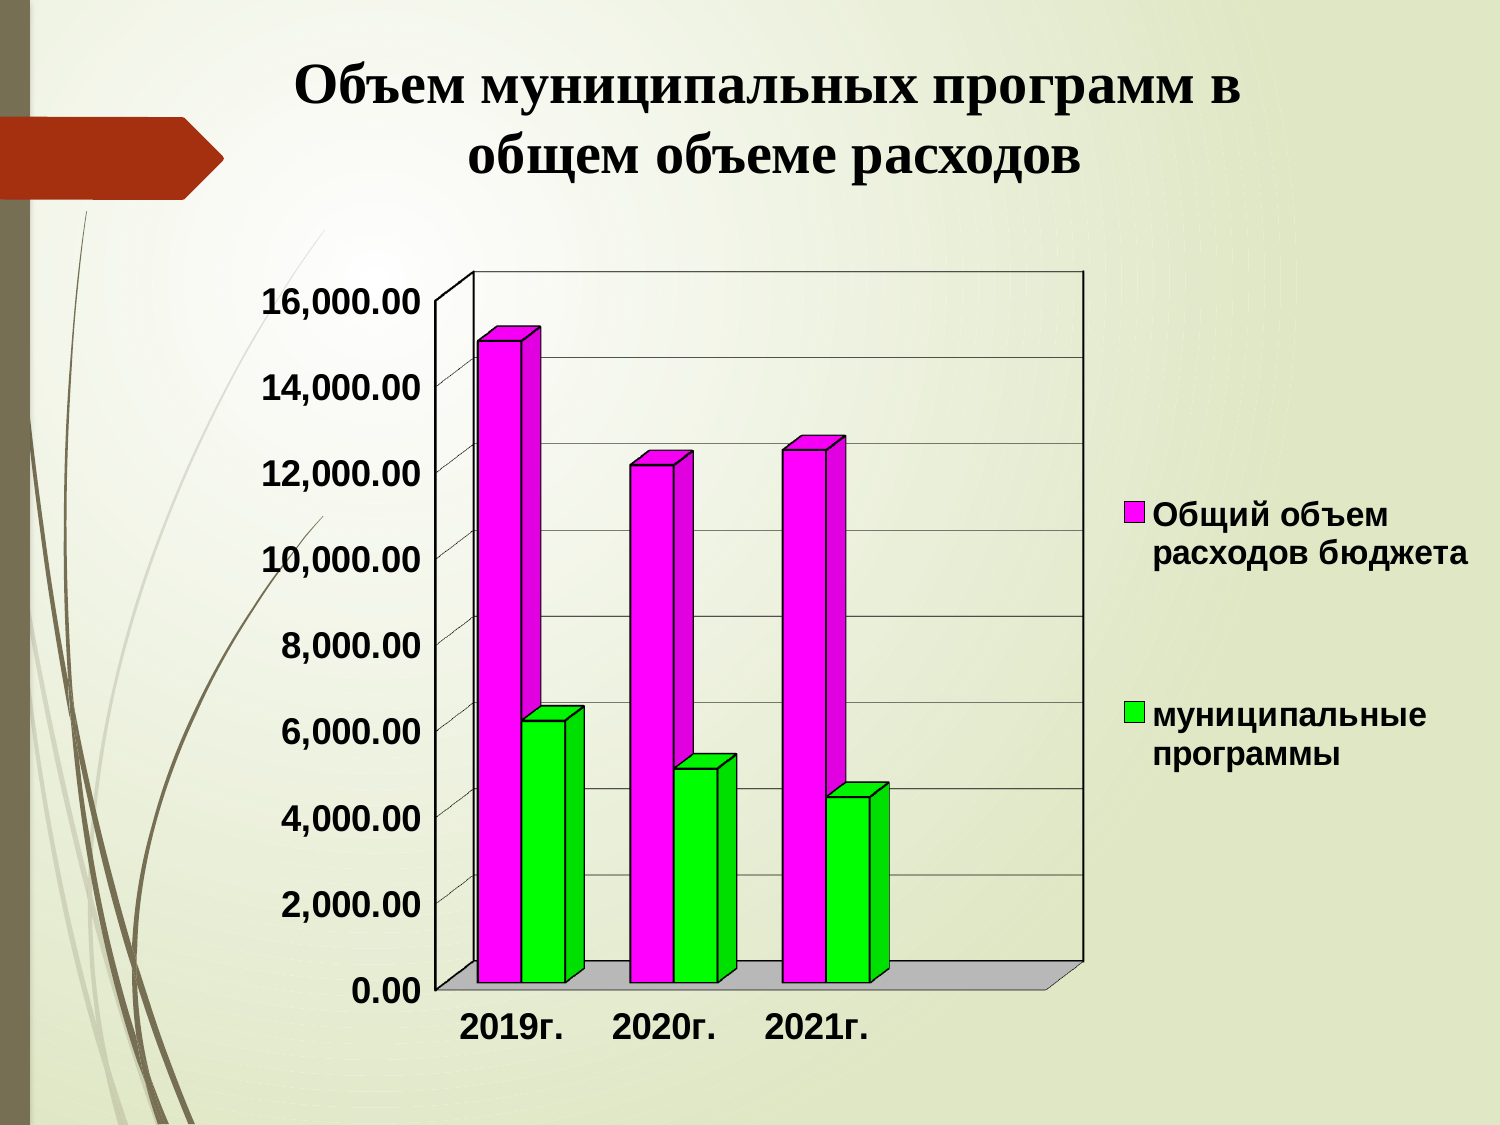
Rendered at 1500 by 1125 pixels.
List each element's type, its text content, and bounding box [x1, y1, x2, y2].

text_box Объем муниципальных программ в общем объеме расходов [99, 37, 1450, 225]
chart [260, 224, 1500, 1108]
